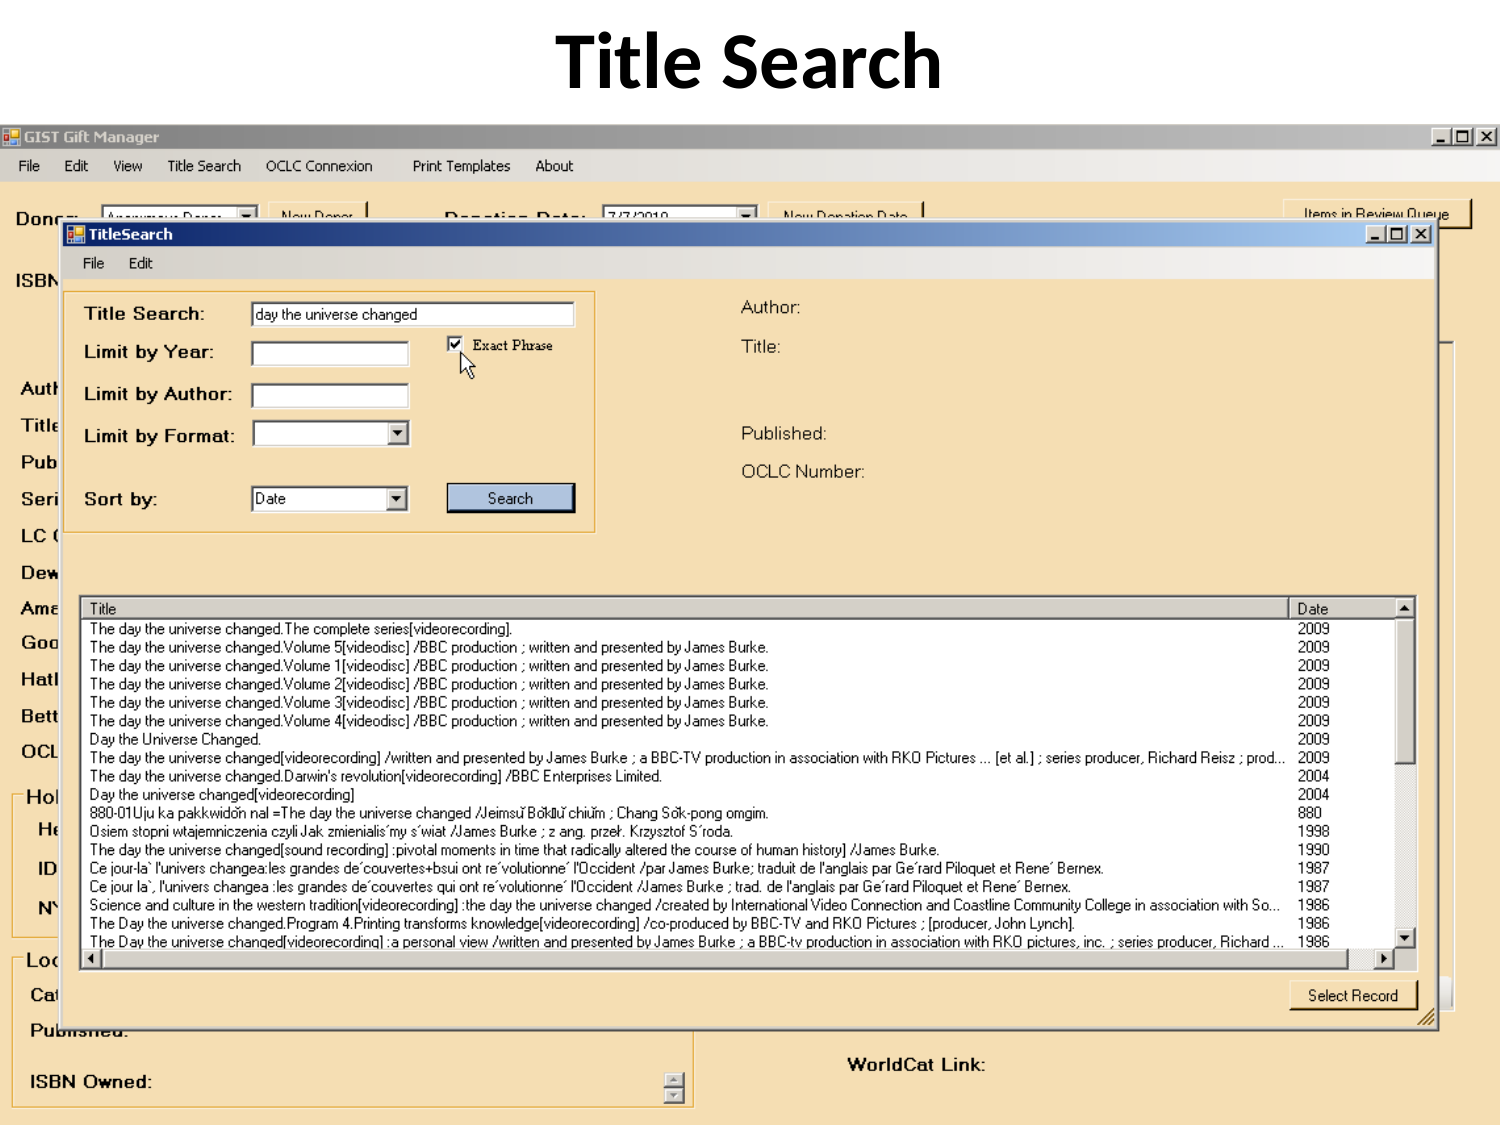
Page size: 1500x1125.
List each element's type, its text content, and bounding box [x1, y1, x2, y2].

picture [0, 124, 1500, 1125]
title Title Search [0, 0, 1500, 113]
